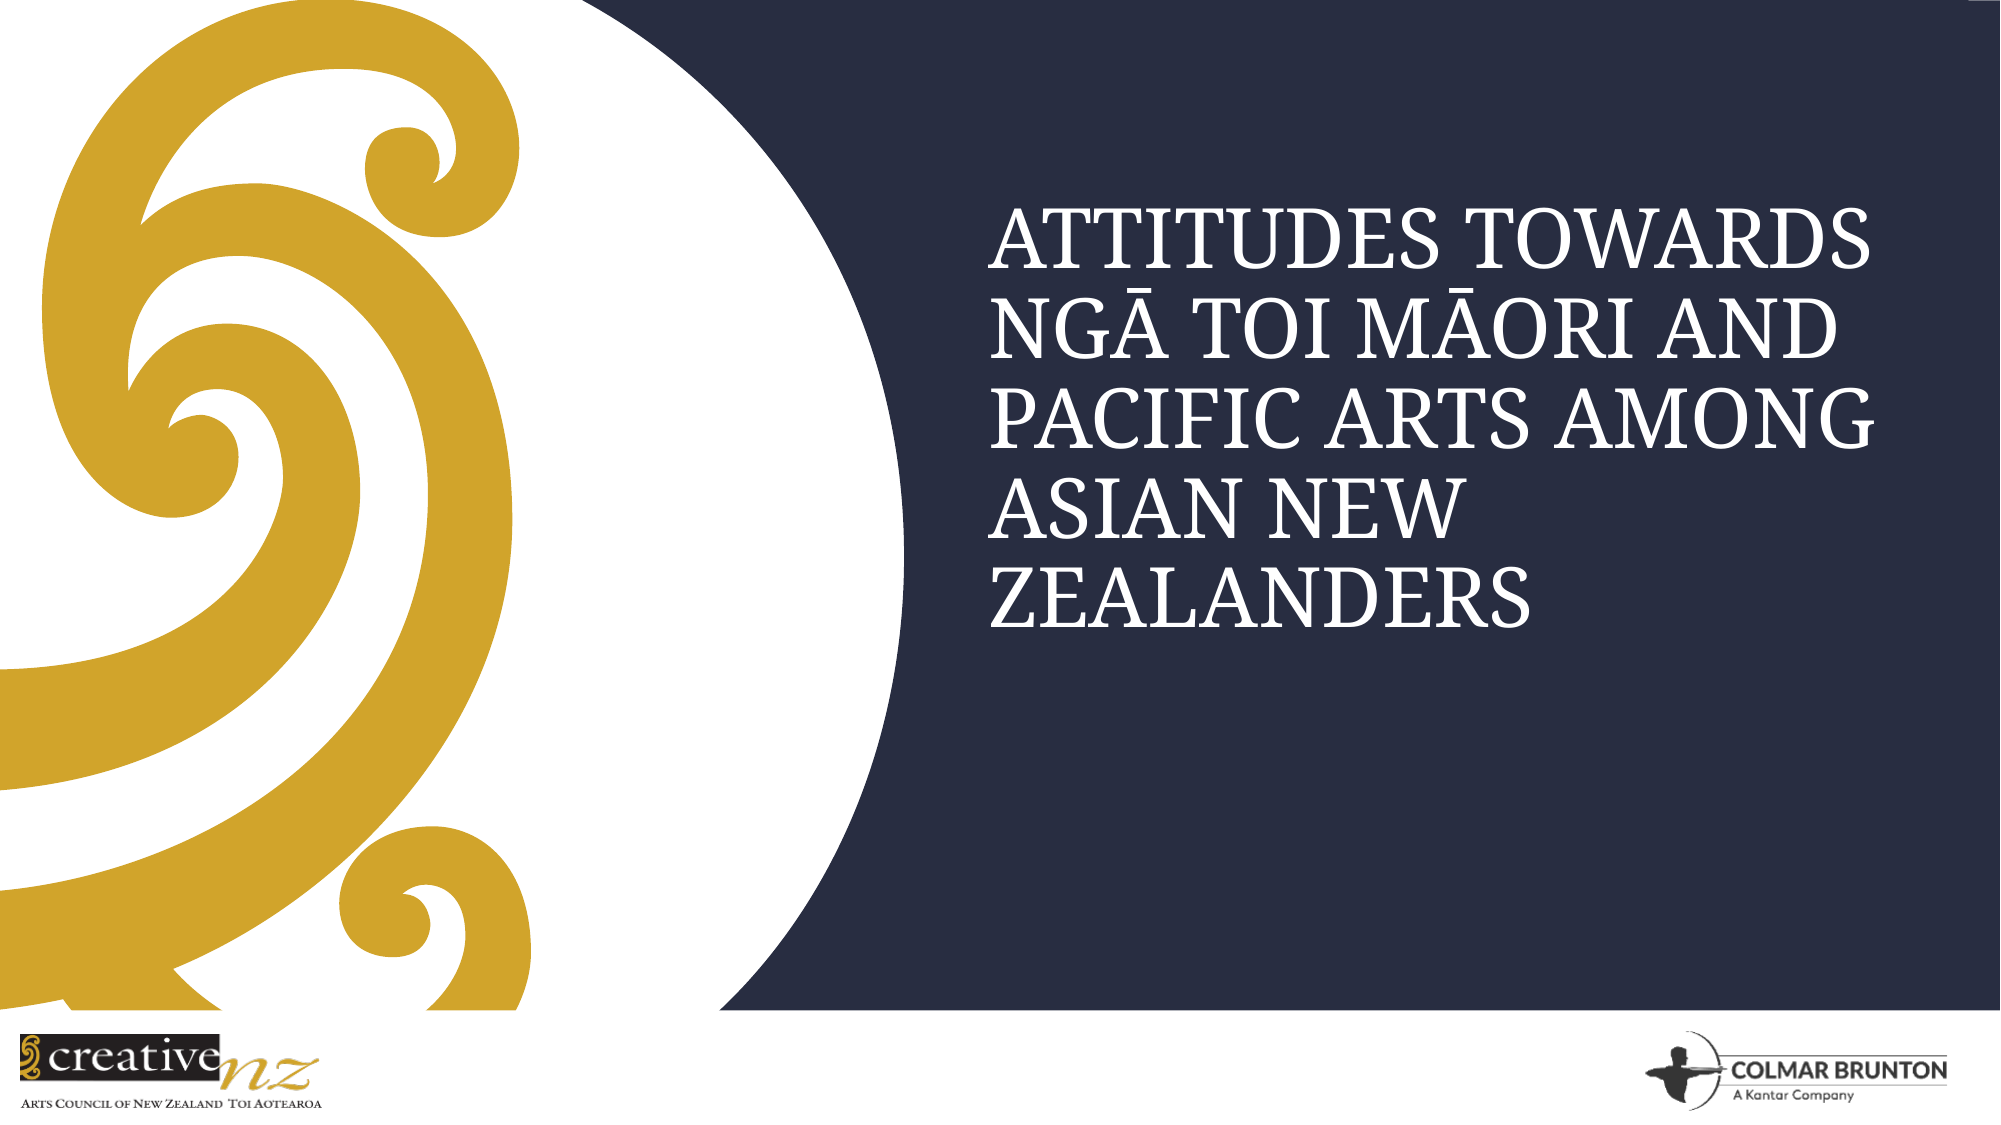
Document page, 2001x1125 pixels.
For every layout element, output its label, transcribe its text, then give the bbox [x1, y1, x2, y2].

picture [20, 1034, 322, 1108]
picture [1627, 1020, 1967, 1122]
title Attitudes towards Ngā Toi Māori and Pacific arts AMONG ASIAN NEW ZEALANDERS [973, 225, 1957, 617]
